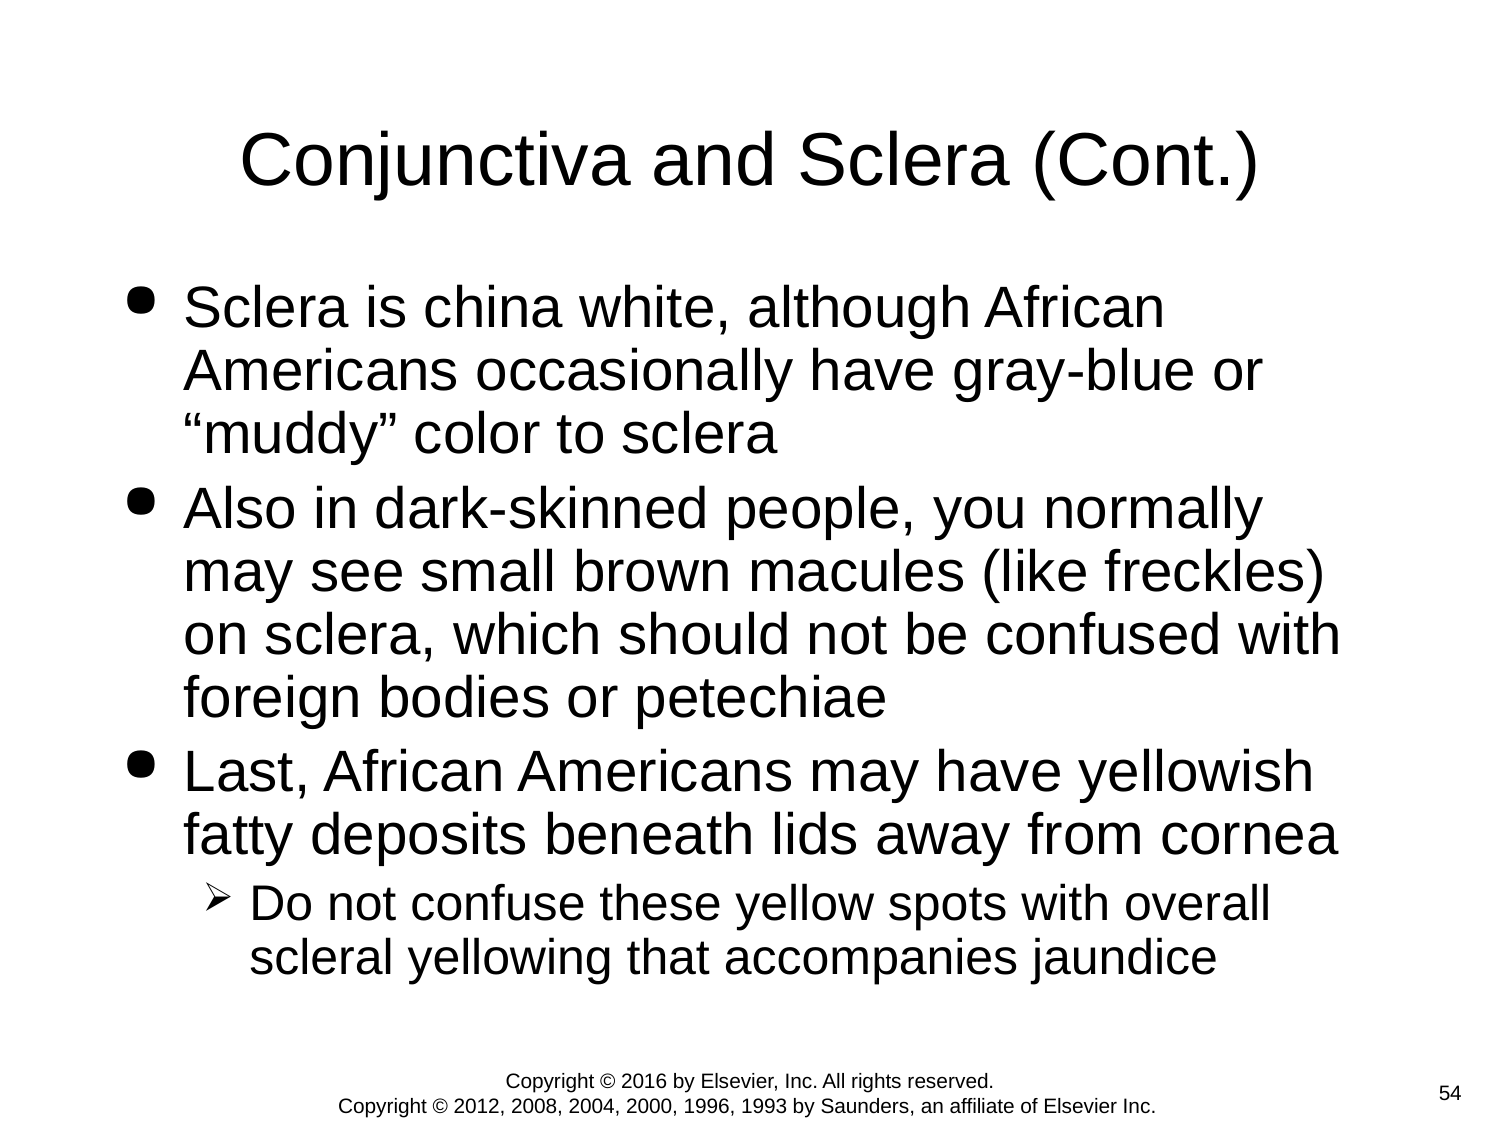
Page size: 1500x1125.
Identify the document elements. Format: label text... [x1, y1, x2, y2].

slide_number 54 [1400, 1060, 1495, 1123]
footer Copyright © 2016 by Elsevier, Inc. All rights reserved. Copyright © 2012, 2008, 2004, 2000, 1996, 1993 by Saunders, an affiliate of Elsevier Inc. [162, 1059, 1338, 1123]
list Sclera is china white, although African Americans occasionally have gray-blue or “muddy” color to sclera Also in dark-skinned people, you normally may see small brown macules (like freckles) on sclera, which should not be confused with foreign bodies or petechiae Last, African Americans may have yellowish fatty deposits beneath lids away from cornea Do not confuse these yellow spots with overall scleral yellowing that accompanies jaundice [112, 270, 1388, 1001]
title Conjunctiva and Sclera (Cont.) [112, 55, 1388, 256]
